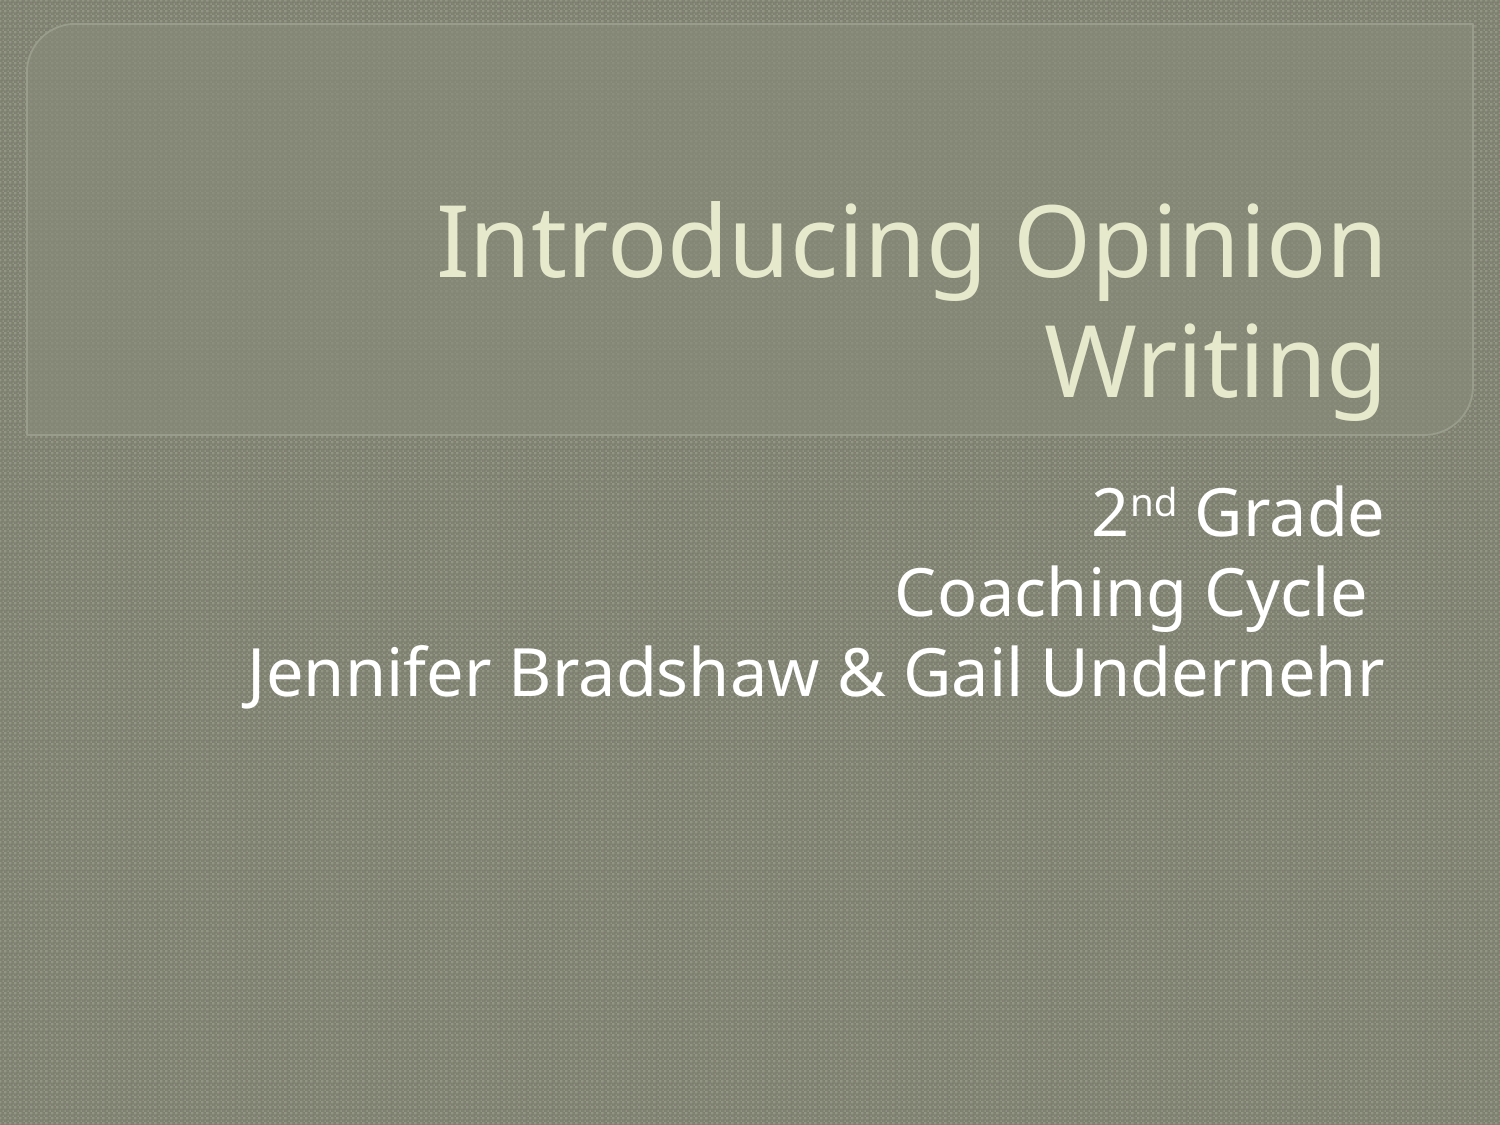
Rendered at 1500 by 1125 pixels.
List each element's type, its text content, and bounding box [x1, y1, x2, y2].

subtitle 2nd Grade Coaching Cycle Jennifer Bradshaw & Gail Undernehr [125, 462, 1427, 750]
title Introducing Opinion Writing [76, 62, 1427, 425]
